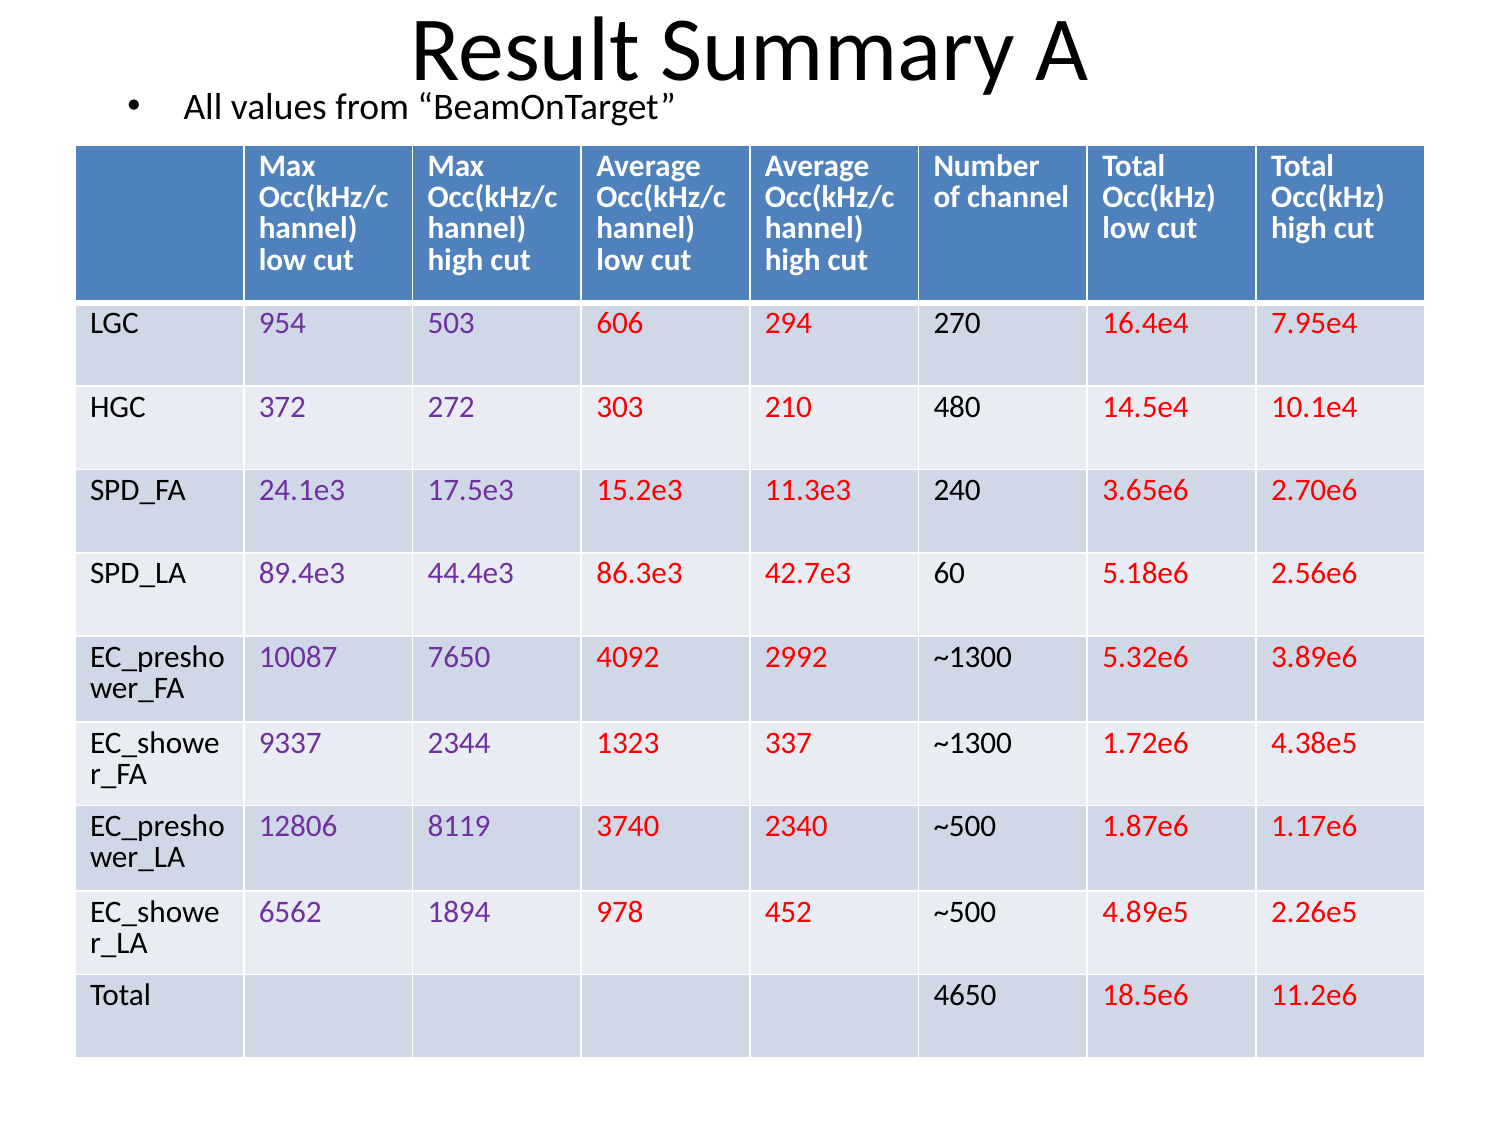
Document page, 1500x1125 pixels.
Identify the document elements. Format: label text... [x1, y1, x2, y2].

table_cell 24.1e3 [245, 470, 412, 552]
table_header Total Occ(kHz) low cut [1088, 146, 1255, 300]
table_cell 8119 [413, 806, 580, 890]
table_cell 2.56e6 [1257, 554, 1424, 635]
table_cell [751, 975, 918, 1057]
table_cell 10087 [245, 637, 412, 721]
table_cell ~1300 [919, 637, 1086, 721]
table_cell 15.2e3 [582, 470, 749, 552]
table_cell 4.89e5 [1088, 892, 1255, 974]
table_cell 2344 [413, 723, 580, 805]
table_cell 240 [919, 470, 1086, 552]
table_cell EC_shower_FA [76, 723, 243, 805]
table_cell 12806 [245, 806, 412, 890]
table_cell 89.4e3 [245, 554, 412, 635]
table_cell 1894 [413, 892, 580, 974]
table_cell 9337 [245, 723, 412, 805]
table_header Average Occ(kHz/channel) high cut [751, 146, 918, 300]
table_cell 503 [413, 306, 580, 385]
table_cell 60 [919, 554, 1086, 635]
table_cell SPD_LA [76, 554, 243, 635]
table_cell 7.95e4 [1257, 306, 1424, 385]
table_cell SPD_FA [76, 470, 243, 552]
table_cell EC_preshower_FA [76, 637, 243, 721]
table_cell 452 [751, 892, 918, 974]
table_cell 978 [582, 892, 749, 974]
table_cell 3.89e6 [1257, 637, 1424, 721]
table_cell [582, 975, 749, 1057]
table_cell 2.70e6 [1257, 470, 1424, 552]
table_cell 606 [582, 306, 749, 385]
table_cell 372 [245, 387, 412, 469]
table_cell 2.26e5 [1257, 892, 1424, 974]
table_cell 18.5e6 [1088, 975, 1255, 1057]
text_box All values from “BeamOnTarget” [37, 74, 1100, 135]
table_cell EC_preshower_LA [76, 806, 243, 890]
table_header Number of channel [919, 146, 1086, 300]
table_header Average Occ(kHz/channel) low cut [582, 146, 749, 300]
table_cell Total [76, 975, 243, 1057]
table_cell 4.38e5 [1257, 723, 1424, 805]
table_cell EC_shower_LA [76, 892, 243, 974]
table_cell ~1300 [919, 723, 1086, 805]
table_cell 210 [751, 387, 918, 469]
table_cell 2340 [751, 806, 918, 890]
table_cell 337 [751, 723, 918, 805]
table_cell [245, 975, 412, 1057]
table_header [76, 146, 243, 300]
table_cell 1.17e6 [1257, 806, 1424, 890]
table_cell 1.72e6 [1088, 723, 1255, 805]
table_cell 17.5e3 [413, 470, 580, 552]
table_cell 10.1e4 [1257, 387, 1424, 469]
table_cell 42.7e3 [751, 554, 918, 635]
table_header Total Occ(kHz) high cut [1257, 146, 1424, 300]
table_cell [413, 975, 580, 1057]
table_cell 44.4e3 [413, 554, 580, 635]
table_cell 5.32e6 [1088, 637, 1255, 721]
table_cell 11.3e3 [751, 470, 918, 552]
table_cell 270 [919, 306, 1086, 385]
table_cell 5.18e6 [1088, 554, 1255, 635]
table_header Max Occ(kHz/channel) low cut [245, 146, 412, 300]
table_cell ~500 [919, 892, 1086, 974]
table_cell ~500 [919, 806, 1086, 890]
table_cell 86.3e3 [582, 554, 749, 635]
table_cell 14.5e4 [1088, 387, 1255, 469]
table_cell HGC [76, 387, 243, 469]
table_cell 480 [919, 387, 1086, 469]
table_cell 272 [413, 387, 580, 469]
table_header Max Occ(kHz/channel) high cut [413, 146, 580, 300]
table_cell LGC [76, 306, 243, 385]
table_cell 2992 [751, 637, 918, 721]
table_cell 3.65e6 [1088, 470, 1255, 552]
table_cell 7650 [413, 637, 580, 721]
table_cell 16.4e4 [1088, 306, 1255, 385]
table_cell 1.87e6 [1088, 806, 1255, 890]
table_cell 1323 [582, 723, 749, 805]
table_cell 4092 [582, 637, 749, 721]
table_cell 6562 [245, 892, 412, 974]
title Result Summary A [75, 0, 1425, 138]
table_cell 294 [751, 306, 918, 385]
table_cell 11.2e6 [1257, 975, 1424, 1057]
table_cell 4650 [919, 975, 1086, 1057]
table_cell 3740 [582, 806, 749, 890]
table_cell 303 [582, 387, 749, 469]
table_cell 954 [245, 306, 412, 385]
